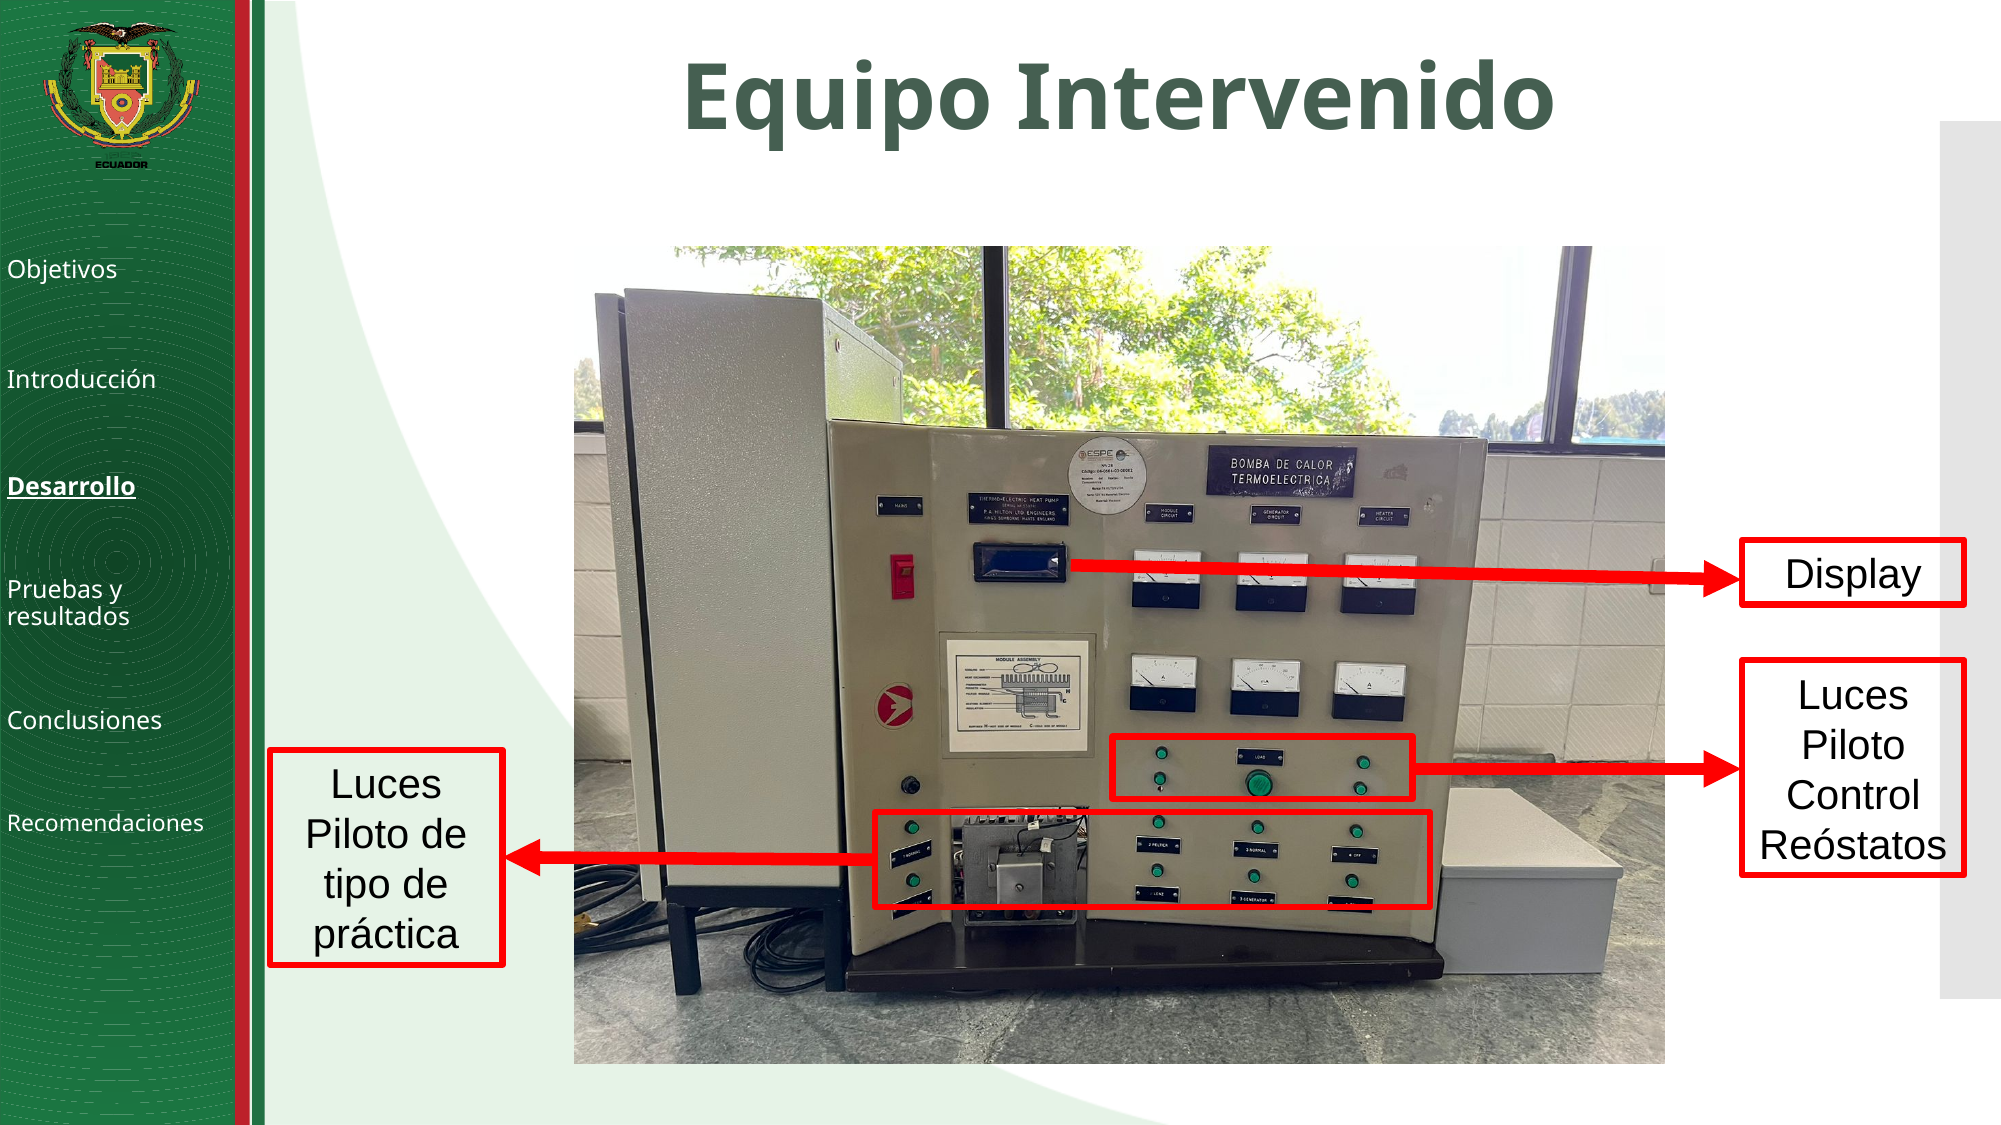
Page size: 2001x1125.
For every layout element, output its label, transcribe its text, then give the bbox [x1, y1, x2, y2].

title Equipo Intervenido [519, 41, 1720, 159]
text_box Luces Piloto Control Reóstatos [1742, 660, 1965, 876]
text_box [502, 856, 876, 860]
text_box Luces Piloto de tipo de práctica [269, 749, 503, 965]
picture [265, 2, 1665, 1124]
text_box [1070, 565, 1742, 580]
text_box Display [1742, 539, 1965, 605]
text_box Objetivos Introducción Desarrollo Pruebas y resultados Conclusiones Recomendaciones [0, 246, 264, 1064]
picture [43, 22, 206, 168]
